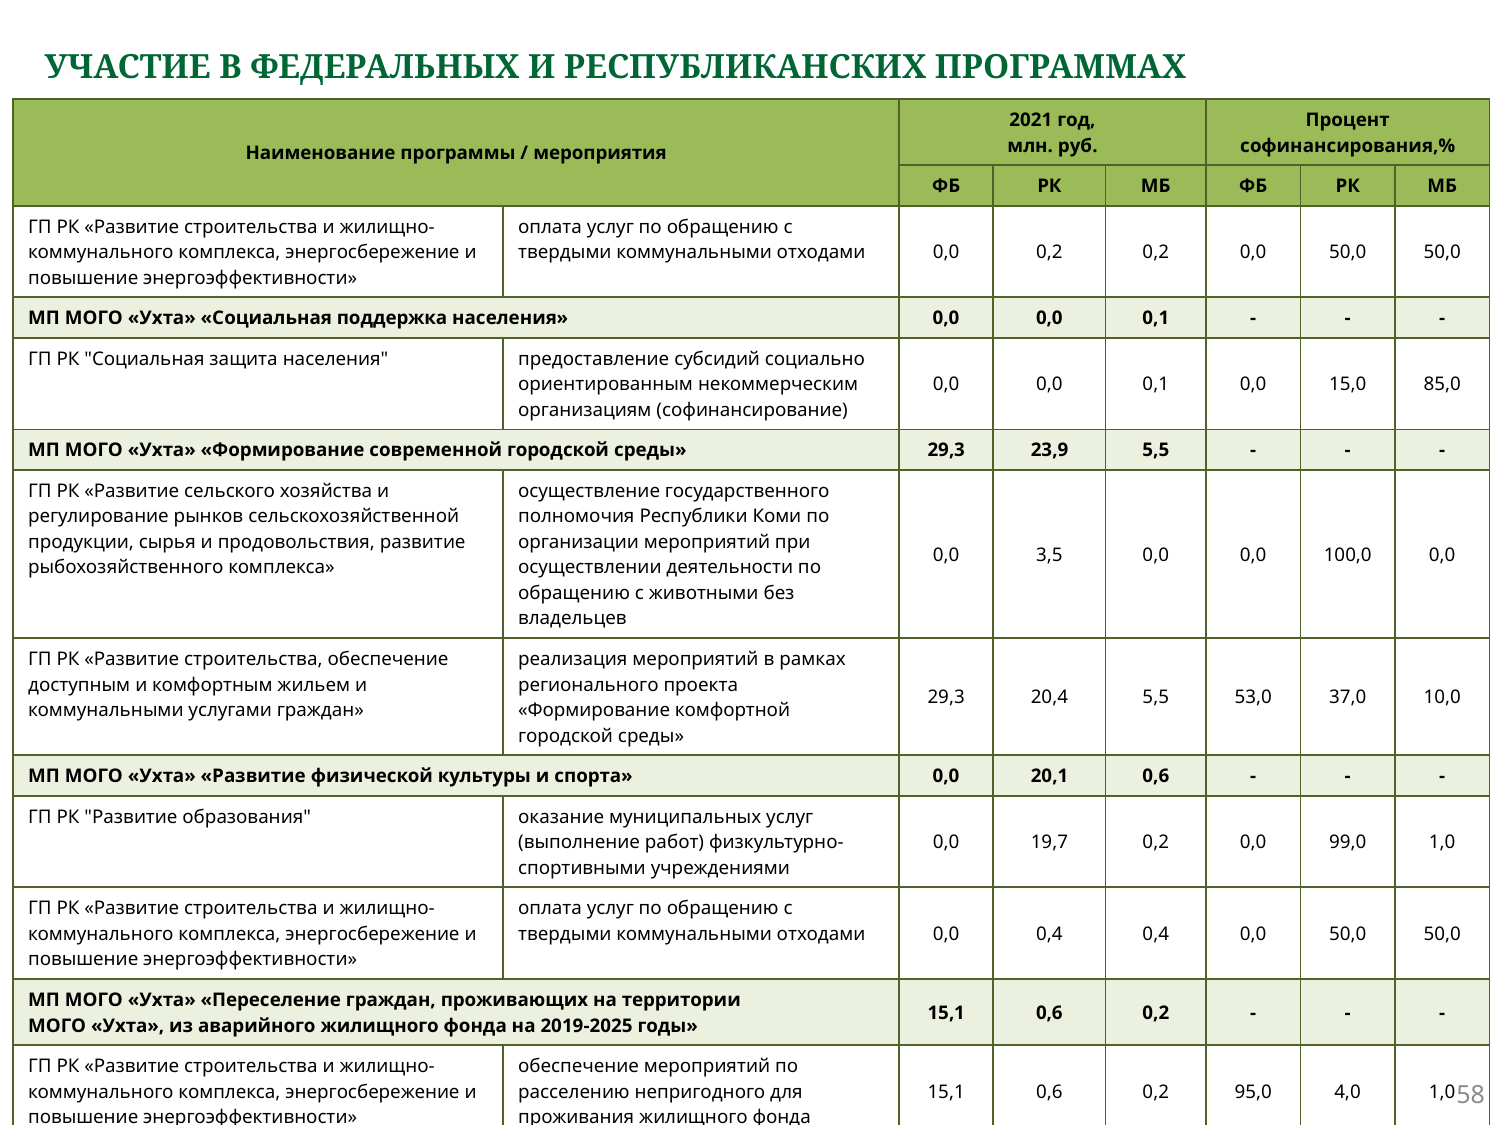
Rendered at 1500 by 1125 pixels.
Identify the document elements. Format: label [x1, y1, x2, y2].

table_cell [14, 639, 502, 754]
table_cell [1396, 471, 1489, 637]
table_cell [1207, 756, 1300, 795]
table_cell [1207, 166, 1300, 205]
table_cell [1106, 339, 1205, 429]
table_cell [1301, 298, 1394, 337]
table_cell [994, 430, 1105, 469]
table_cell [1106, 298, 1205, 337]
table_cell [900, 339, 992, 429]
table_cell [1301, 797, 1394, 886]
table_cell [14, 430, 898, 469]
table_cell [994, 980, 1105, 1044]
table_cell [1301, 430, 1394, 469]
table_cell [1106, 430, 1205, 469]
table_cell [1106, 166, 1205, 205]
table_header [900, 100, 1205, 164]
table_cell [1106, 639, 1205, 754]
table_cell [900, 298, 992, 337]
table_cell [1396, 888, 1489, 978]
table_cell [1396, 166, 1489, 205]
table_cell [14, 797, 502, 886]
table_cell [1207, 980, 1300, 1044]
table_cell [1106, 471, 1205, 637]
table_cell [1106, 207, 1205, 296]
table_cell [14, 339, 502, 429]
table_cell [900, 166, 992, 205]
table_cell [1301, 639, 1394, 754]
table_cell [1301, 166, 1394, 205]
slide_number [1149, 1065, 1500, 1125]
table_header [1207, 100, 1489, 164]
table_cell [1207, 1046, 1300, 1065]
table_cell [14, 756, 898, 795]
table_cell [1396, 1046, 1489, 1065]
table_cell [504, 207, 898, 296]
table_cell [504, 1046, 898, 1125]
table_cell [994, 639, 1105, 754]
table_cell [900, 471, 992, 637]
table_cell [1301, 339, 1394, 429]
table_cell [1207, 888, 1300, 978]
table_cell [1106, 797, 1205, 886]
title [29, 29, 1471, 98]
table_cell [900, 430, 992, 469]
table_cell [900, 1046, 992, 1125]
table_cell [1207, 430, 1300, 469]
table_cell [1396, 980, 1489, 1044]
table_cell [504, 888, 898, 978]
table_cell [1207, 471, 1300, 637]
table_cell [1301, 207, 1394, 296]
table_cell [504, 339, 898, 429]
table_cell [14, 207, 502, 296]
table_cell [1396, 339, 1489, 429]
table_cell [1301, 471, 1394, 637]
table_cell [504, 471, 898, 637]
table_cell [1301, 888, 1394, 978]
table_cell [1396, 430, 1489, 469]
table_cell [900, 888, 992, 978]
table_cell [1301, 756, 1394, 795]
table_cell [1106, 1046, 1205, 1125]
table_cell [1396, 756, 1489, 795]
table_cell [504, 639, 898, 754]
table_cell [1207, 639, 1300, 754]
table_cell [14, 980, 898, 1044]
table_cell [14, 298, 898, 337]
table_cell [900, 639, 992, 754]
table_cell [1207, 207, 1300, 296]
table_cell [994, 339, 1105, 429]
table_cell [900, 756, 992, 795]
table_cell [1396, 298, 1489, 337]
table_cell [994, 756, 1105, 795]
table_cell [1396, 207, 1489, 296]
table_cell [900, 980, 992, 1044]
table_cell [504, 797, 898, 886]
table_cell [14, 888, 502, 978]
table_cell [14, 1046, 502, 1125]
table_cell [994, 1046, 1105, 1125]
table_cell [1207, 797, 1300, 886]
table_cell [1106, 980, 1205, 1044]
table_cell [1301, 980, 1394, 1044]
table_cell [1396, 797, 1489, 886]
table_cell [994, 797, 1105, 886]
table_cell [1396, 639, 1489, 754]
table_header [14, 100, 898, 205]
table_cell [1106, 756, 1205, 795]
table_cell [1106, 888, 1205, 978]
table_cell [994, 888, 1105, 978]
table_cell [1301, 1046, 1394, 1065]
table_cell [14, 471, 502, 637]
table_cell [1207, 298, 1300, 337]
table_cell [994, 166, 1105, 205]
table_cell [994, 298, 1105, 337]
table_cell [994, 207, 1105, 296]
table_cell [1207, 339, 1300, 429]
table_cell [900, 207, 992, 296]
table_cell [994, 471, 1105, 637]
table_cell [900, 797, 992, 886]
